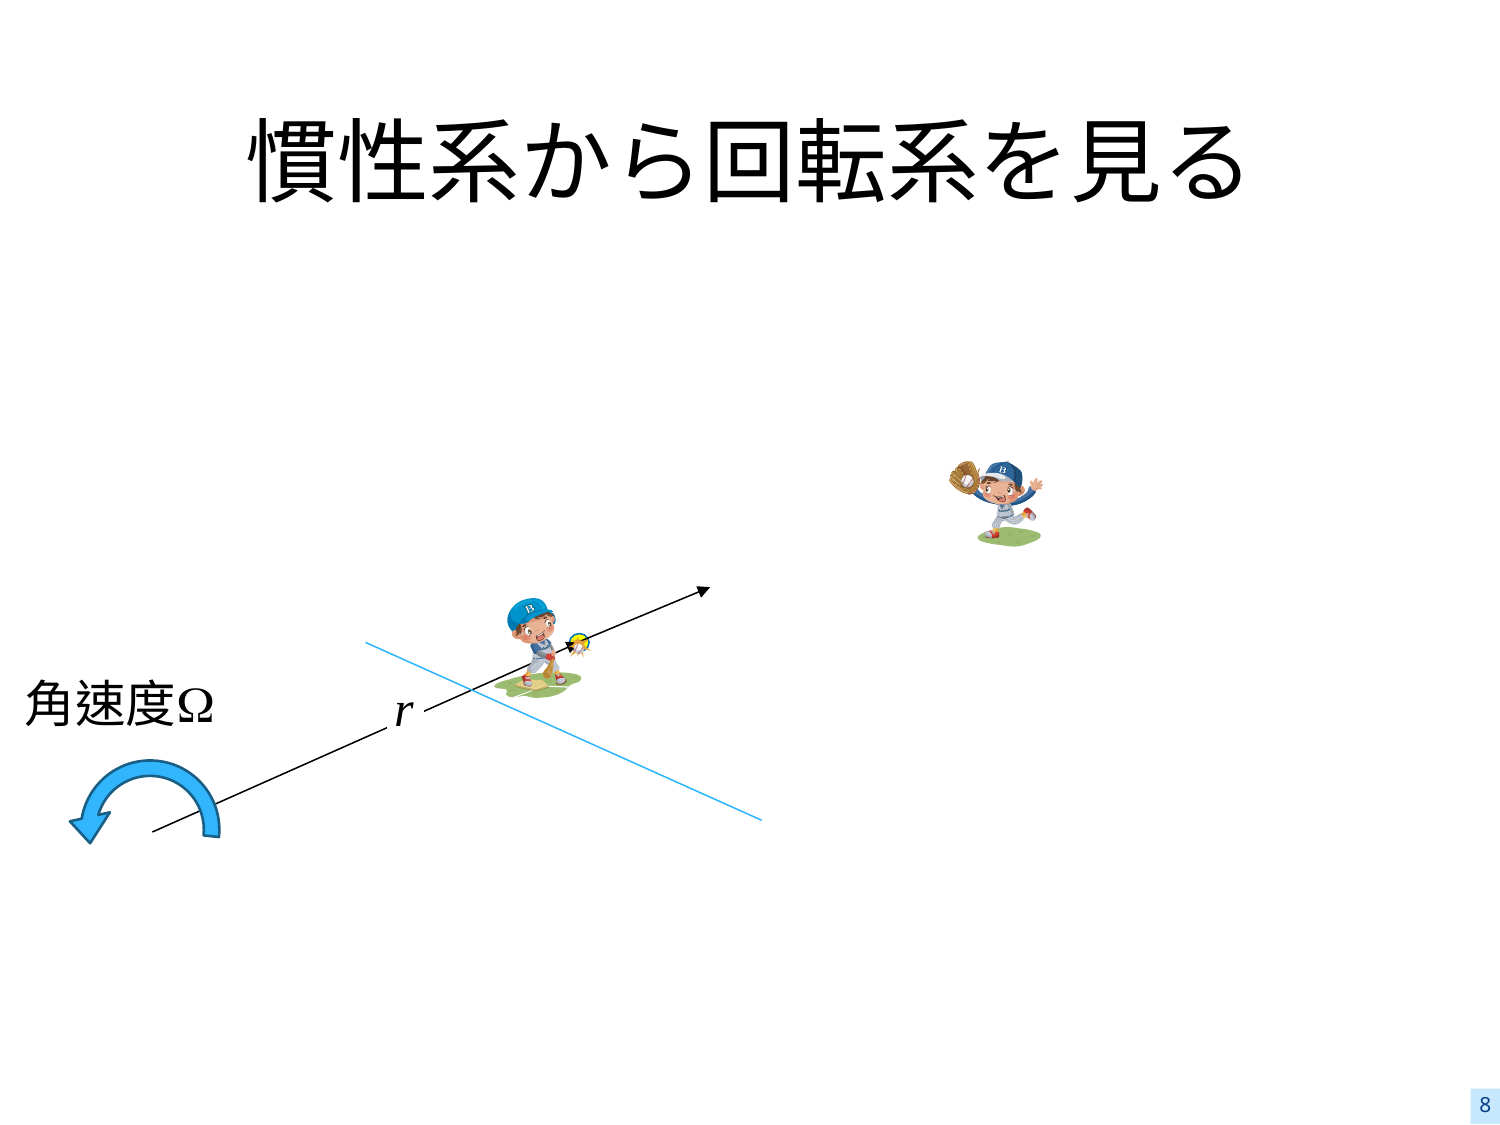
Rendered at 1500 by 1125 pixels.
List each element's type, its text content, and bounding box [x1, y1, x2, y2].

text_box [18, 671, 225, 740]
title 慣性系から回転系を見る [75, 55, 1425, 261]
picture [493, 597, 592, 699]
slide_number 8 [1470, 1088, 1500, 1124]
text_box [450, 521, 464, 1125]
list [386, 692, 425, 736]
picture [948, 460, 1043, 547]
text_box [68, 759, 221, 845]
text_box [597, 586, 711, 635]
